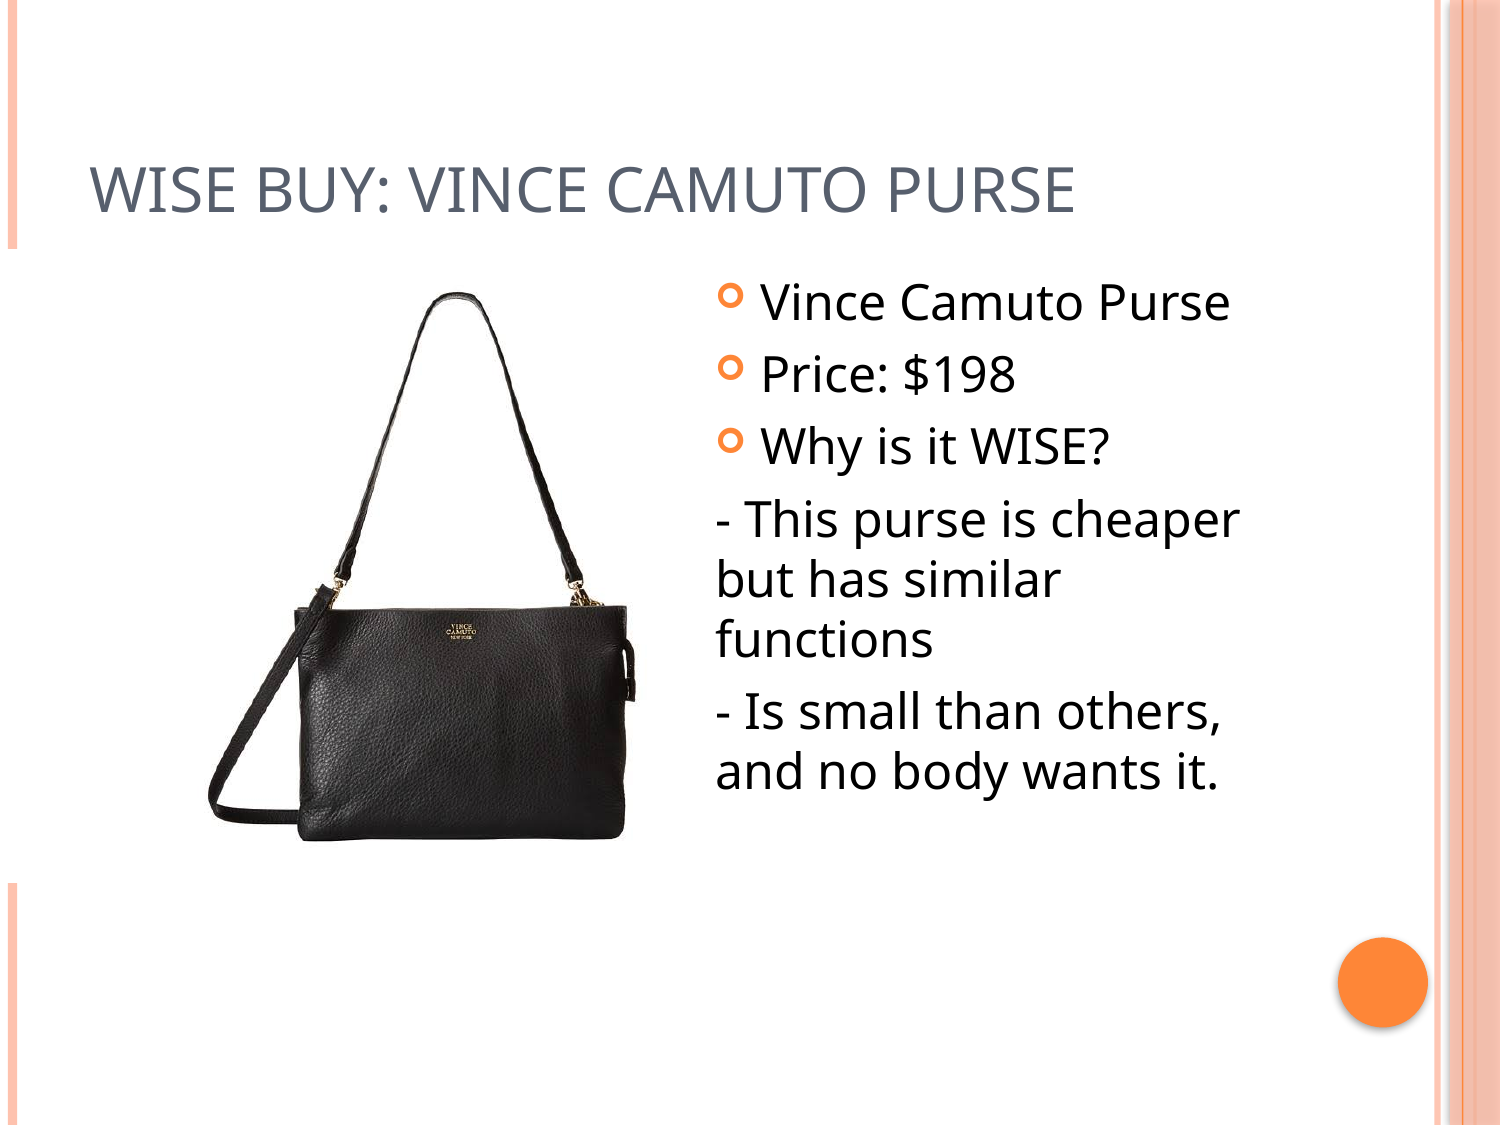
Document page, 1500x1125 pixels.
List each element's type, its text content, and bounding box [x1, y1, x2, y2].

title Wise Buy: Vince Camuto Purse [75, 45, 1300, 233]
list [0, 249, 844, 883]
list Vince Camuto Purse Price: $198 Why is it WISE? - This purse is cheaper but has similar functions - Is small than others, and no body wants it. [700, 262, 1301, 1013]
